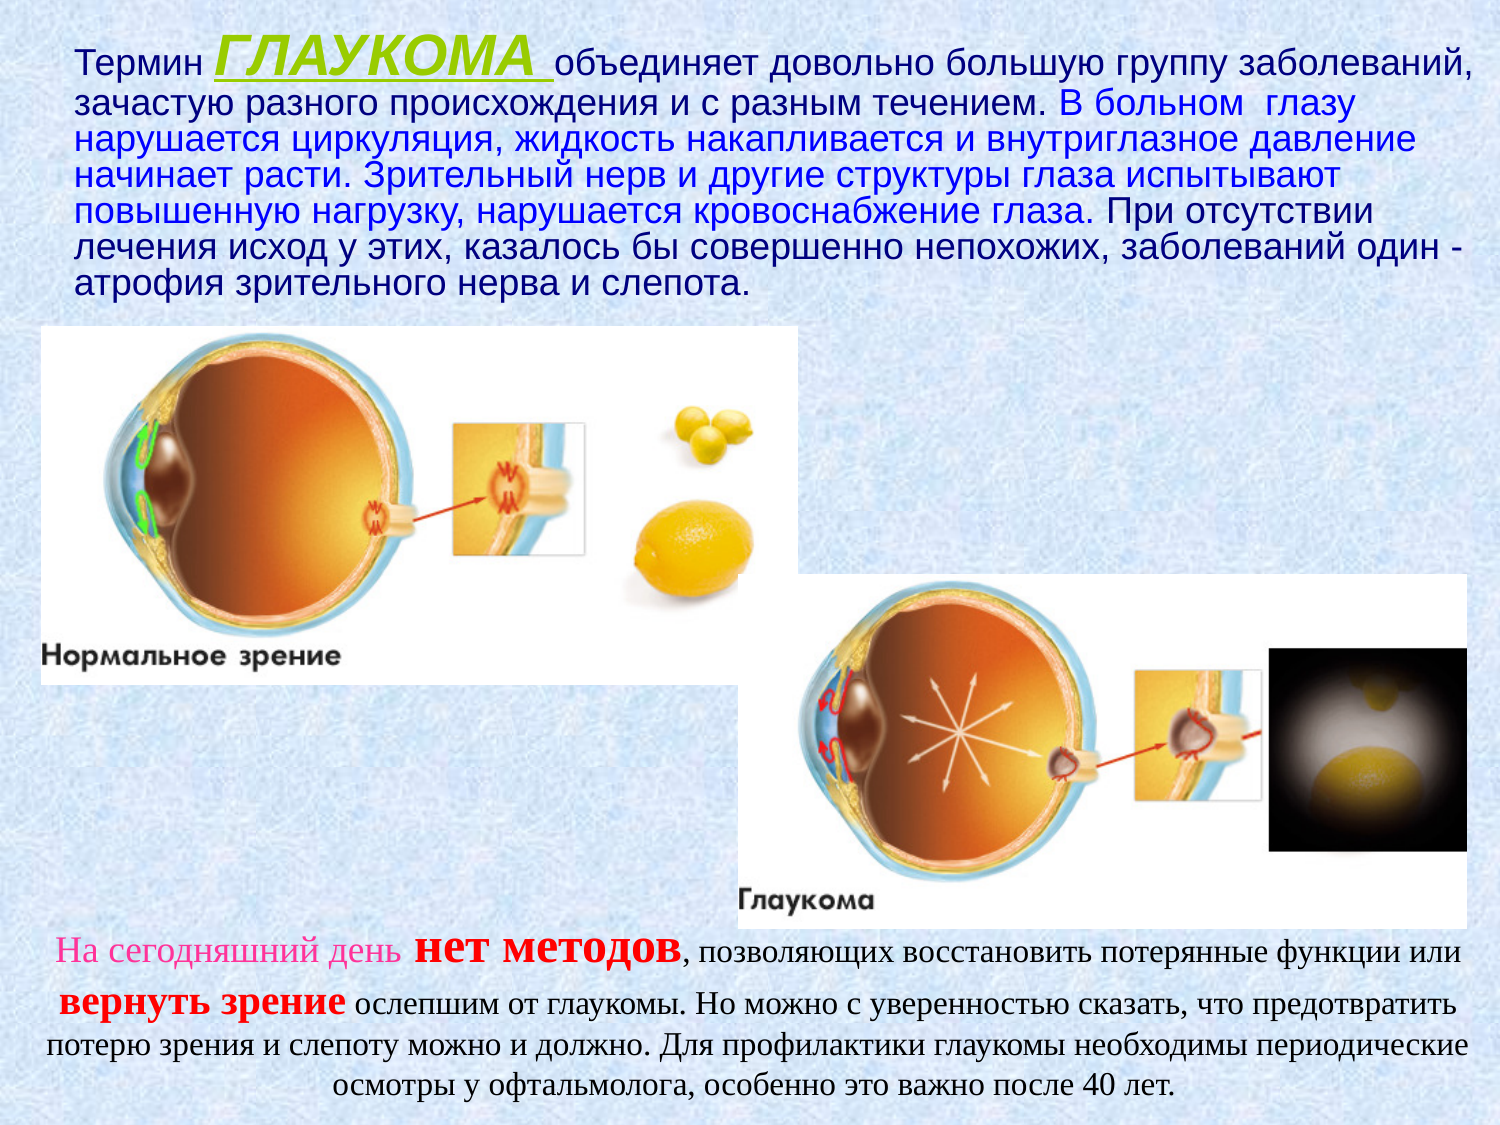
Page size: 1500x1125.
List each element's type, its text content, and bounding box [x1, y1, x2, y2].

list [737, 573, 1467, 929]
picture [0, 0, 1500, 1125]
list Термин ГЛАУКОМА объединяет довольно большую группу заболеваний, зачастую разного происхождения и с разным течением. В больном глазу нарушается циркуляция, жидкость накапливается и внутриглазное давление начинает расти. Зрительный нерв и другие структуры глаза испытывают повышенную нагрузку, нарушается кровоснабжение глаза. При отсутствии лечения исход у этих, казалось бы совершенно непохожих, заболеваний один - атрофия зрительного нерва и слепота. [17, 30, 1500, 209]
text_box На сегодняшний день нет методов, позволяющих восстановить потерянные функции или вернуть зрение ослепшим от глаукомы. Но можно с уверенностью сказать, что предотвратить потерю зрения и слепоту можно и должно. Для профилактики глаукомы необходимы периодические осмотры у офтальмолога, особенно это важно после 40 лет. [17, 905, 1500, 1110]
